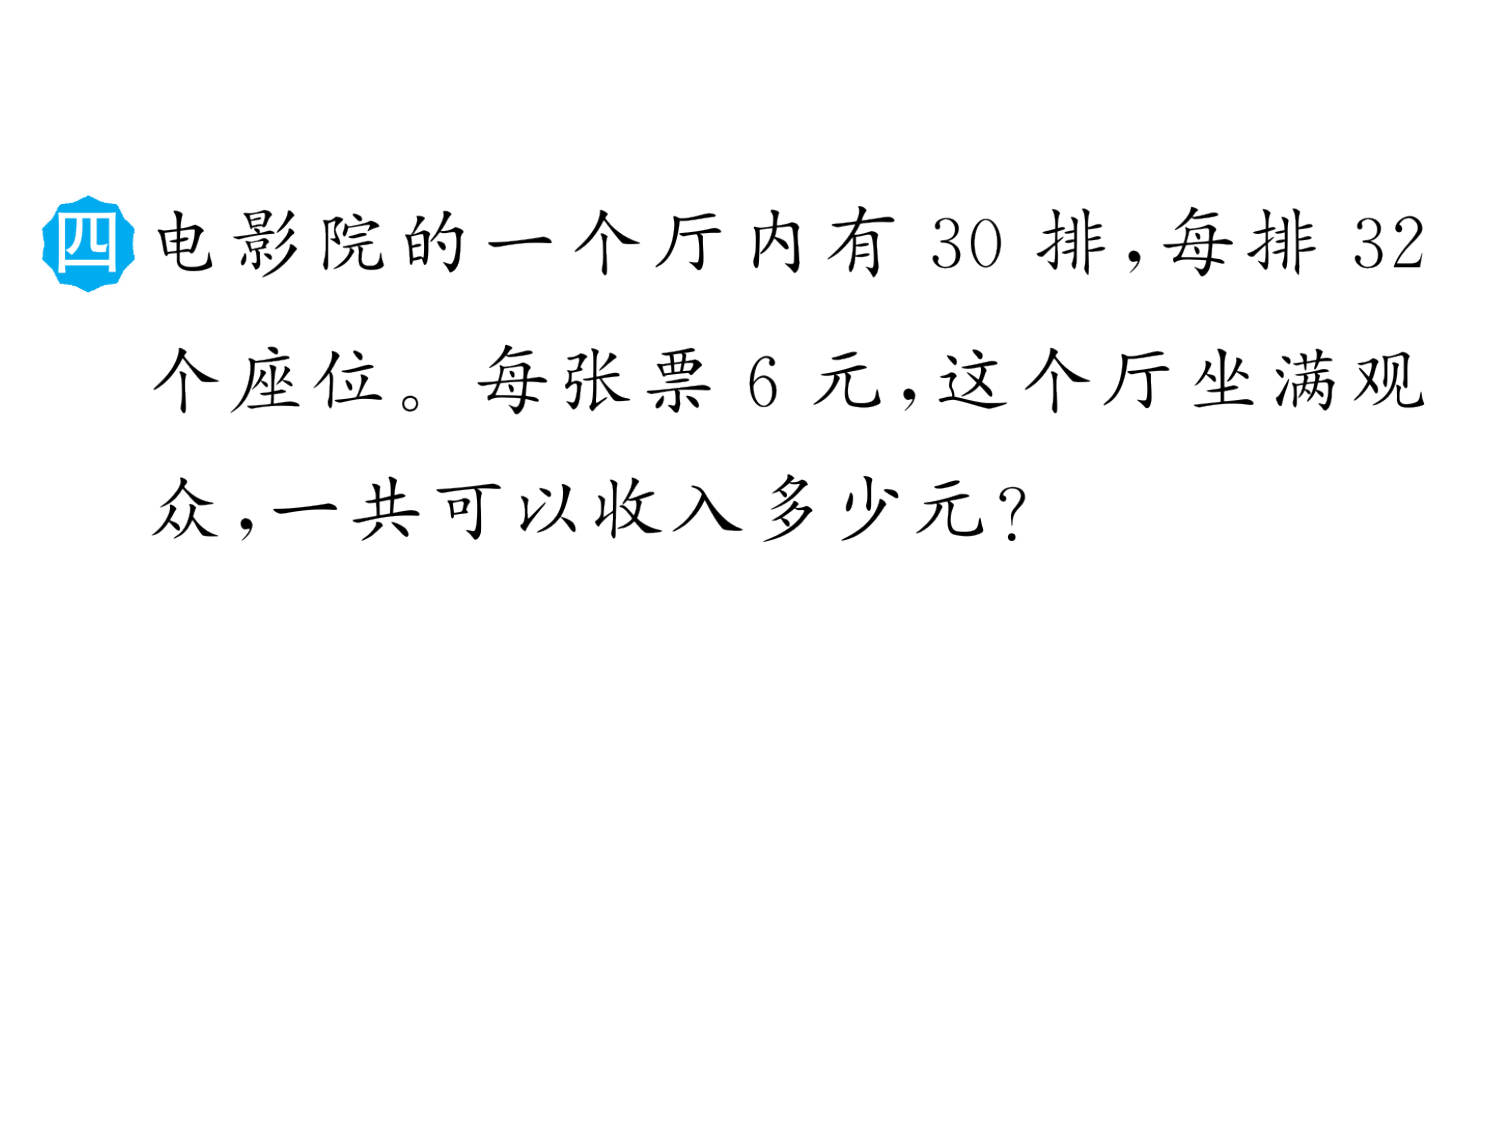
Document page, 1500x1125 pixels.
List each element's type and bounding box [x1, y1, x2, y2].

picture [35, 177, 1453, 954]
